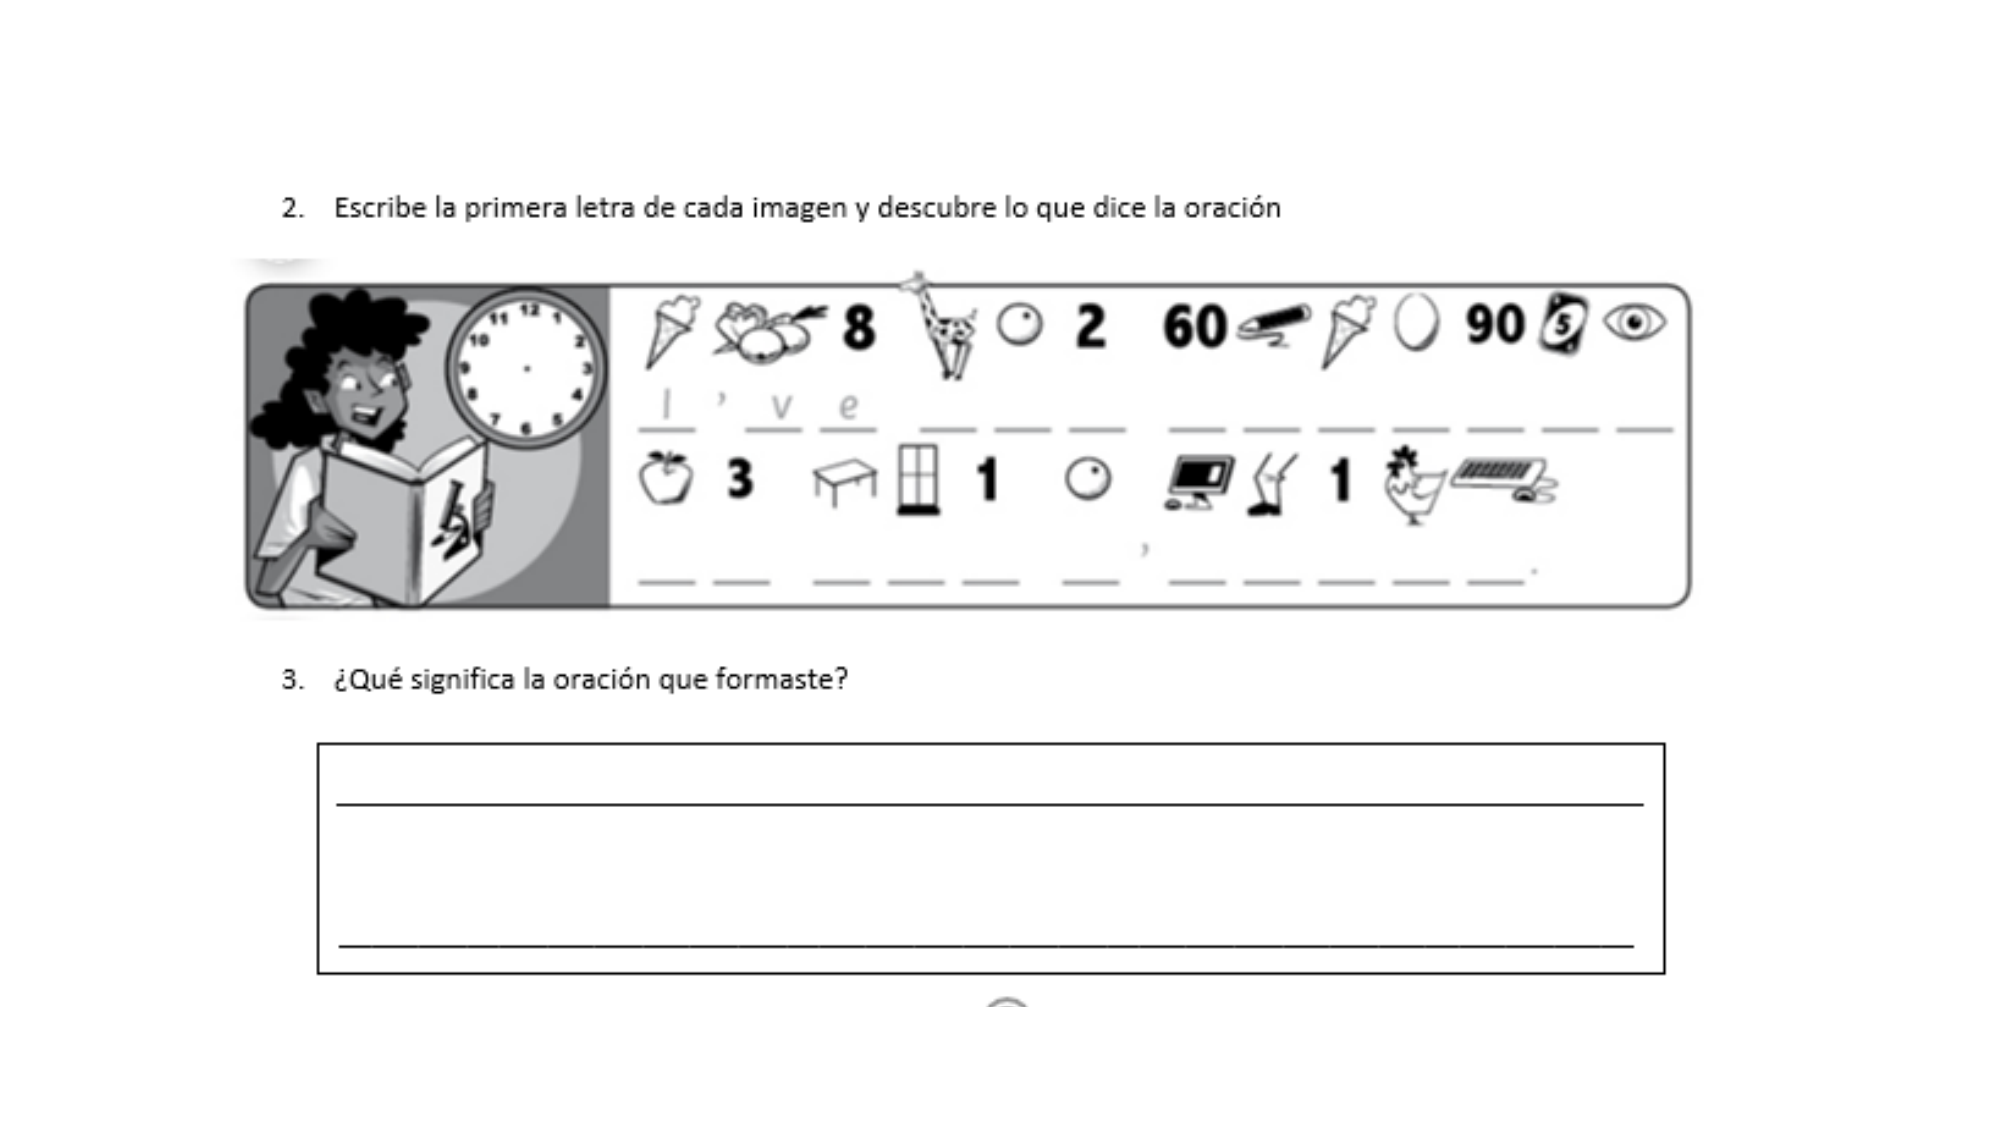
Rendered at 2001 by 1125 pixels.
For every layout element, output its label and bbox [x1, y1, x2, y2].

picture [190, 160, 1729, 1007]
